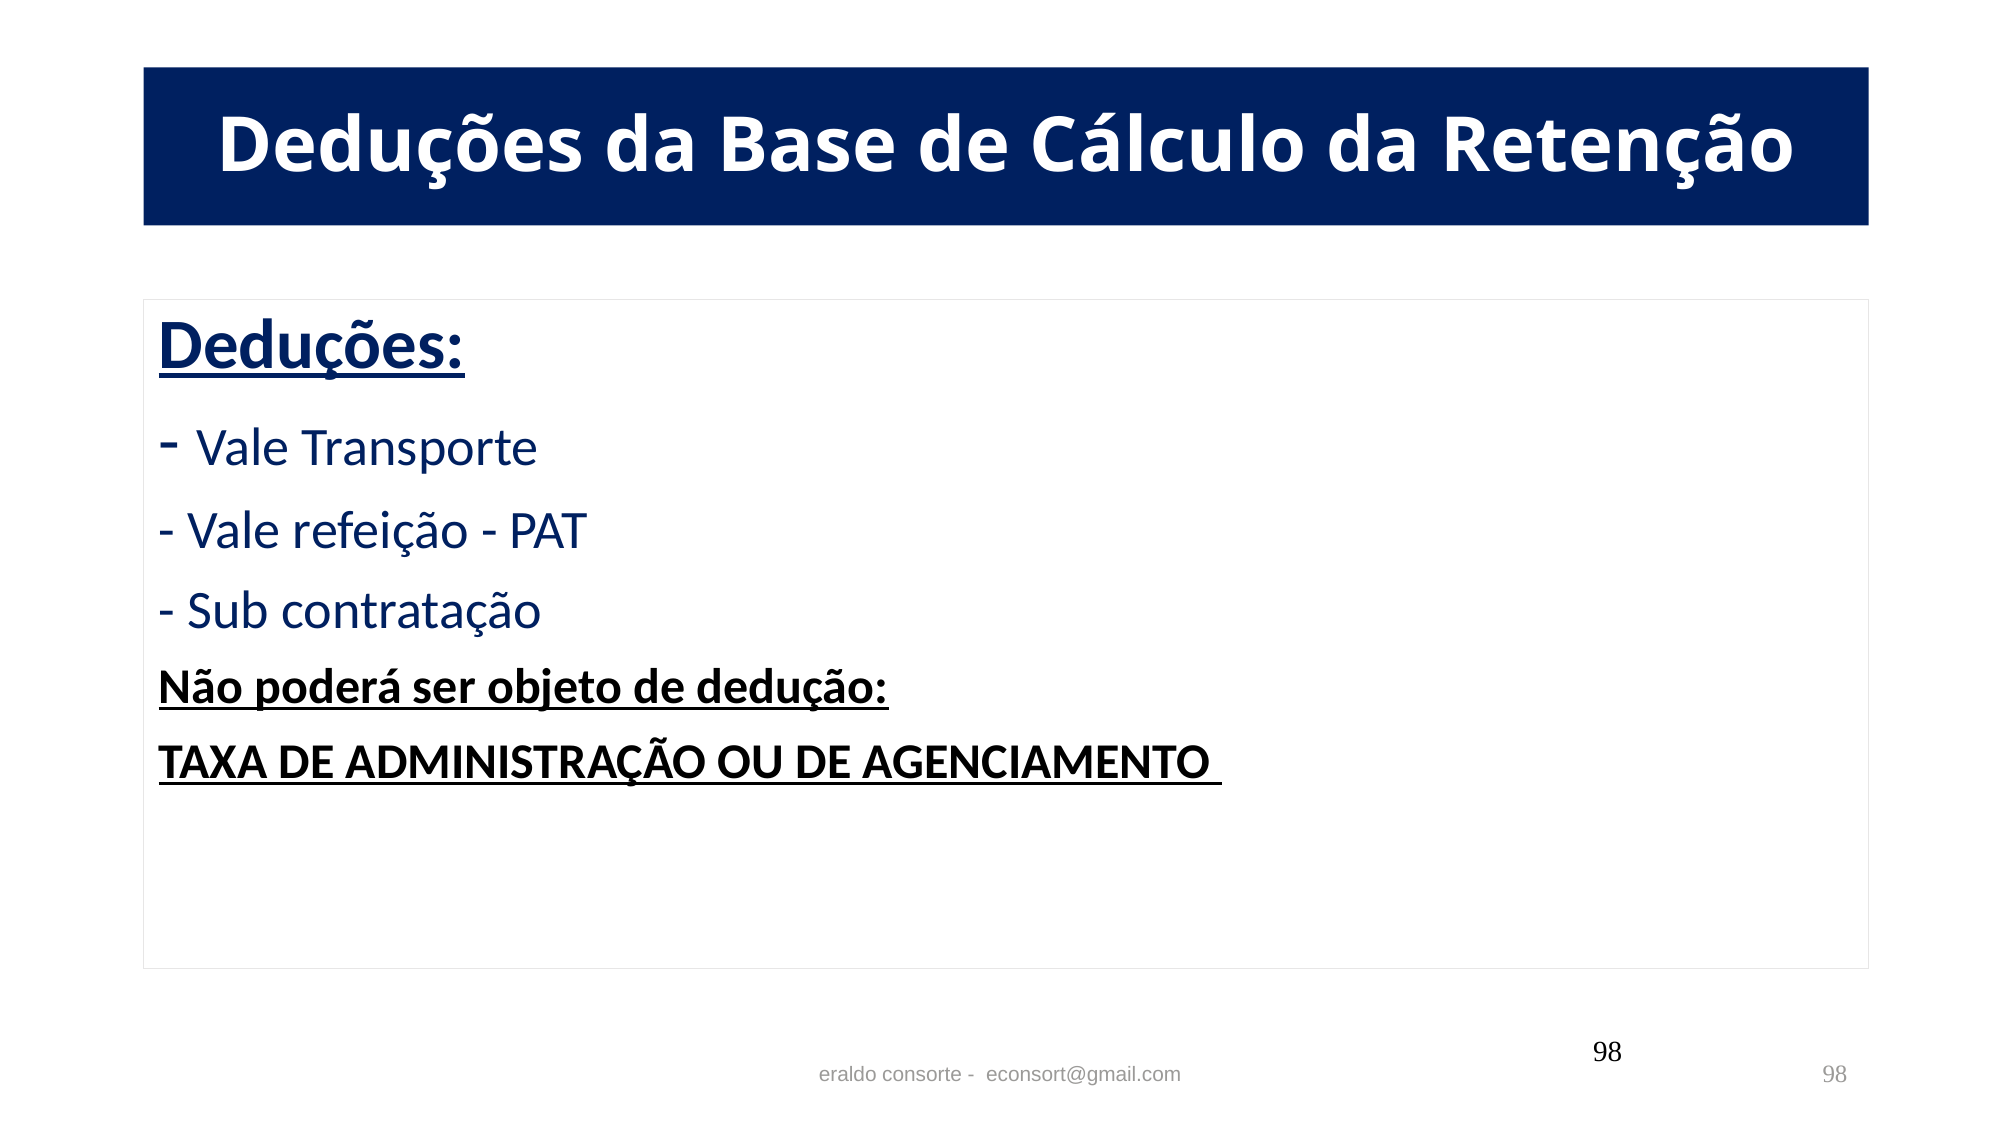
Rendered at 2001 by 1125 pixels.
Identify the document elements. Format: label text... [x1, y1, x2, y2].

slide_number 98 [1412, 1042, 1863, 1103]
list Deduções: - Vale Transporte - Vale refeição - PAT - Sub contratação Não poderá ser objeto de dedução: TAXA DE ADMINISTRAÇÃO OU DE AGENCIAMENTO [143, 299, 1869, 969]
title Deduções da Base de Cálculo da Retenção [143, 67, 1869, 226]
text_box 98 [1324, 1024, 1638, 1100]
footer eraldo consorte - econsort@gmail.com [662, 1042, 1338, 1103]
